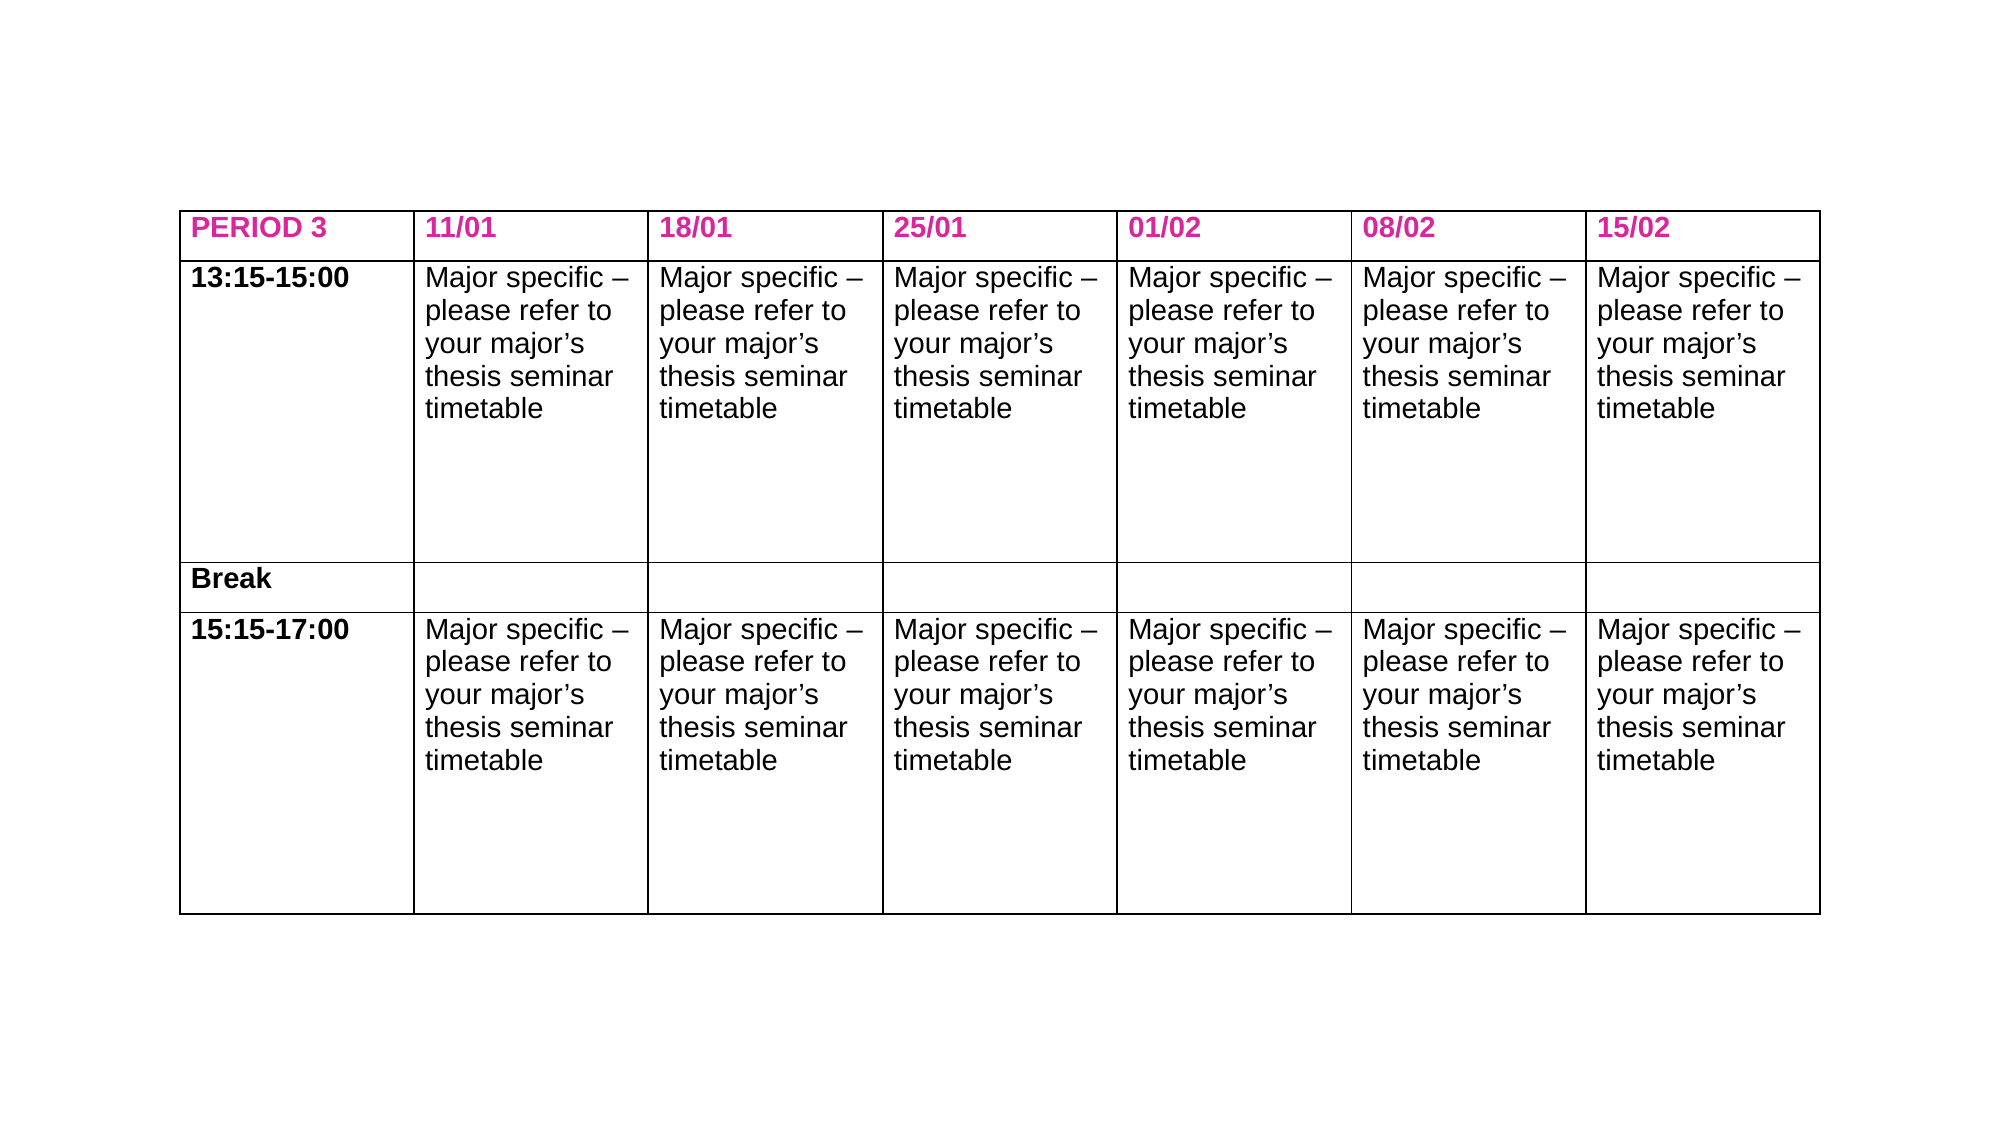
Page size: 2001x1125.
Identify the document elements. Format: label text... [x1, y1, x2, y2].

table_cell Major specific – please refer to your major’s thesis seminar timetable [415, 613, 647, 913]
table_cell Major specific – please refer to your major’s thesis seminar timetable [1118, 262, 1351, 562]
table_cell Major specific – please refer to your major’s thesis seminar timetable [415, 262, 647, 562]
table_header PERIOD 3 [181, 212, 413, 260]
table_header 18/01 [649, 212, 882, 260]
table_cell Break [181, 563, 413, 612]
table_cell [1352, 563, 1585, 612]
table_header 25/01 [884, 212, 1116, 260]
table_cell [415, 563, 647, 612]
table_cell Major specific – please refer to your major’s thesis seminar timetable [649, 262, 882, 562]
table_cell 15:15-17:00 [181, 613, 413, 913]
table_cell [1587, 563, 1819, 612]
table_header 01/02 [1118, 212, 1351, 260]
table_cell Major specific – please refer to your major’s thesis seminar timetable [1352, 262, 1585, 562]
table_cell [1118, 563, 1351, 612]
table_cell Major specific – please refer to your major’s thesis seminar timetable [1587, 262, 1819, 562]
table_header 15/02 [1587, 212, 1819, 260]
table_cell Major specific – please refer to your major’s thesis seminar timetable [884, 613, 1116, 913]
table_header 08/02 [1352, 212, 1585, 260]
table_cell Major specific – please refer to your major’s thesis seminar timetable [1352, 613, 1585, 913]
table_header 11/01 [415, 212, 647, 260]
table_cell Major specific – please refer to your major’s thesis seminar timetable [884, 262, 1116, 562]
table_cell [884, 563, 1116, 612]
table_cell Major specific – please refer to your major’s thesis seminar timetable [1587, 613, 1819, 913]
table_cell Major specific – please refer to your major’s thesis seminar timetable [1118, 613, 1351, 913]
table_cell 13:15-15:00 [181, 262, 413, 562]
table_cell [649, 563, 882, 612]
table_cell Major specific – please refer to your major’s thesis seminar timetable [649, 613, 882, 913]
